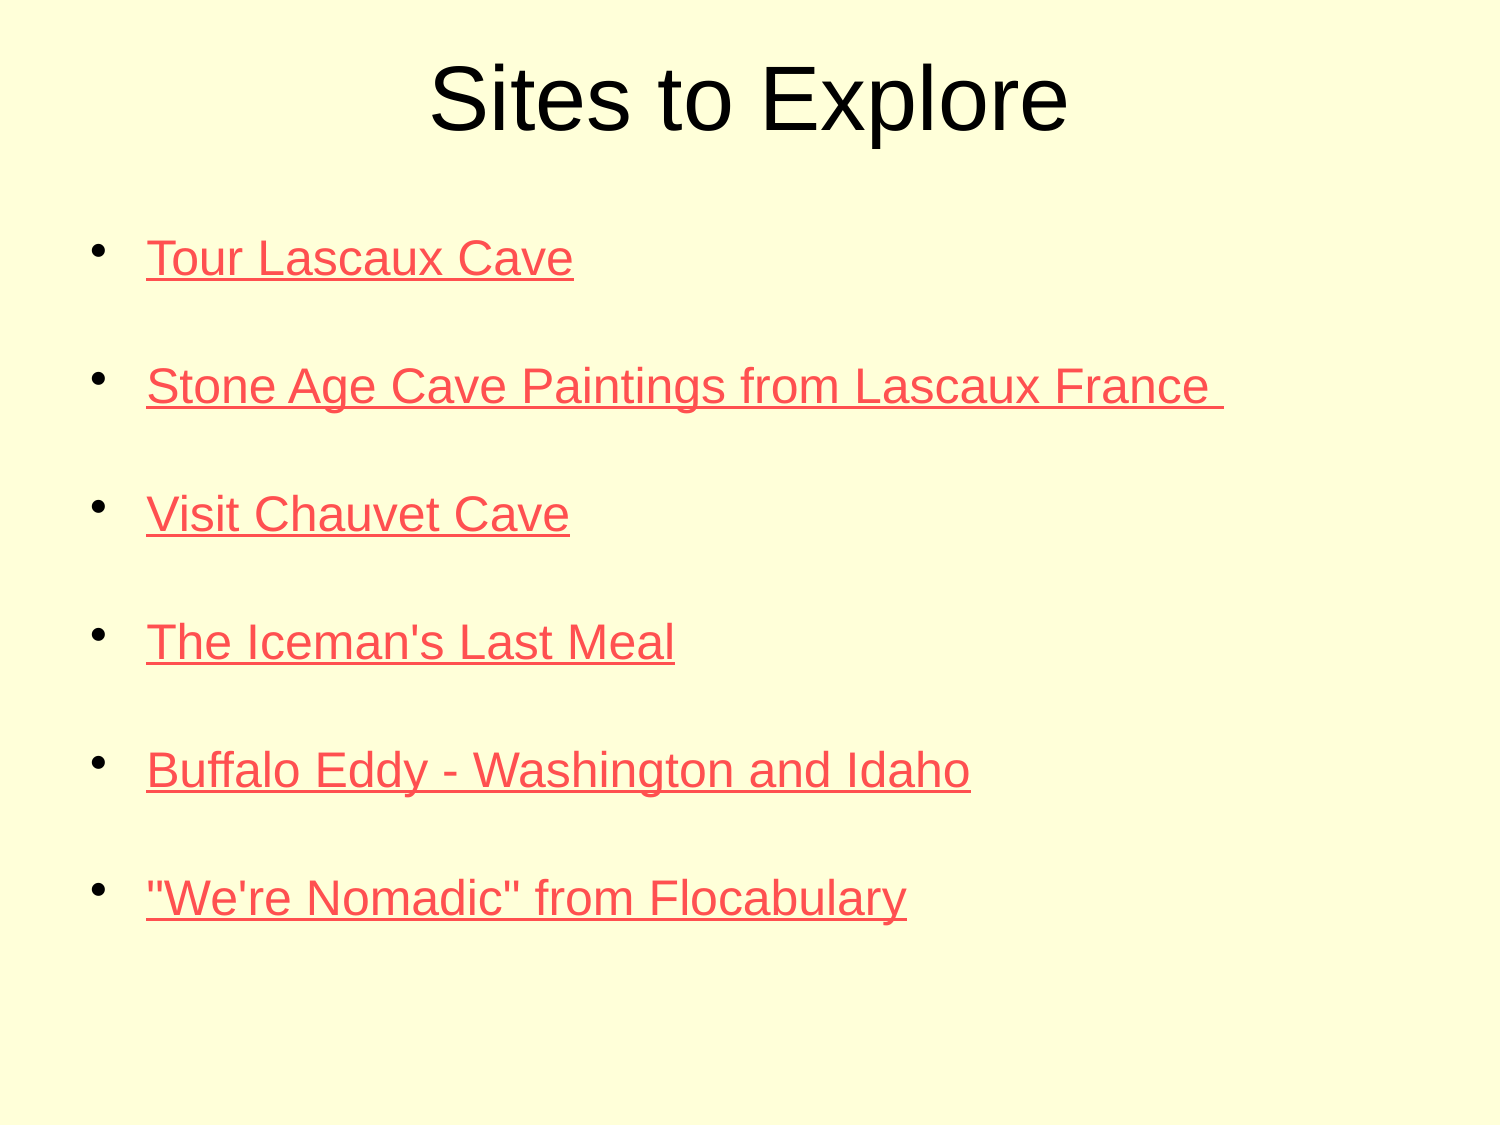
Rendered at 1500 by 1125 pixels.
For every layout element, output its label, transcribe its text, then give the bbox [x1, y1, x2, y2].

list Tour Lascaux Cave Stone Age Cave Paintings from Lascaux France Visit Chauvet Cave The Iceman's Last Meal Buffalo Eddy - Washington and Idaho "We're Nomadic" from Flocabulary [75, 224, 1425, 968]
title Sites to Explore [75, 0, 1425, 188]
